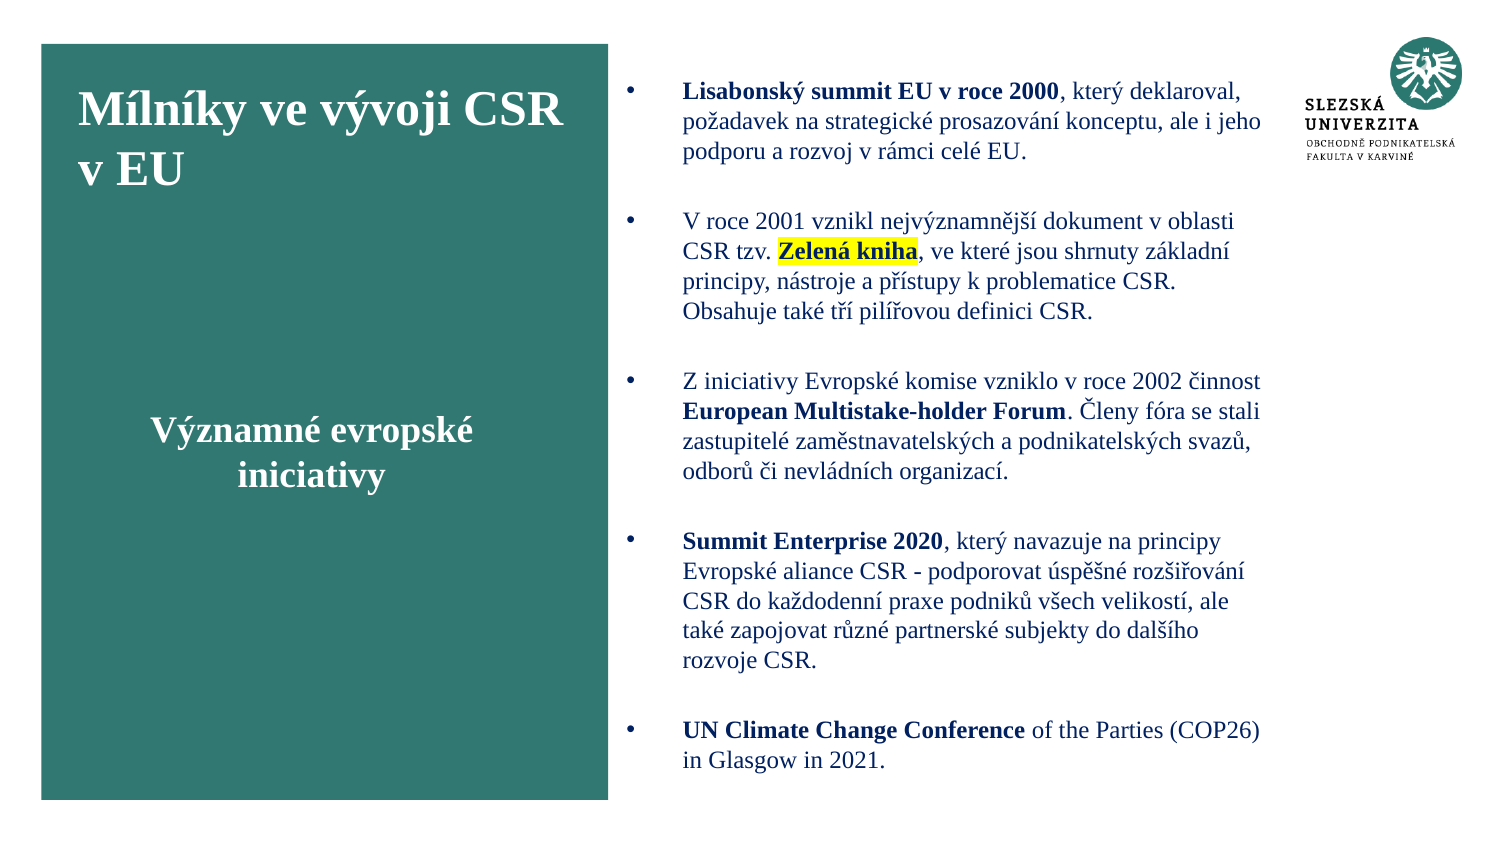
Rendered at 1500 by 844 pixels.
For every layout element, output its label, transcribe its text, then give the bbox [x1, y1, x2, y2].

text_box Mílníky ve vývoji CSR v EU [63, 67, 586, 340]
text_box [39, 42, 610, 802]
text_box Lisabonský summit EU v roce 2000, který deklaroval, požadavek na strategické prosazování konceptu, ale i jeho podporu a rozvoj v rámci celé EU. V roce 2001 vznikl nejvýznamnější dokument v oblasti CSR tzv. Zelená kniha, ve které jsou shrnuty základní principy, nástroje a přístupy k problematice CSR. Obsahuje také tří pilířovou definici CSR. Z iniciativy Evropské komise vzniklo v roce 2002 činnost European Multistake-holder Forum. Členy fóra se stali zastupitelé zaměstnavatelských a podnikatelských svazů, odborů či nevládních organizací. Summit Enterprise 2020, který navazuje na principy Evropské aliance CSR - podporovat úspěšné rozšiřování CSR do každodenní praxe podniků všech velikostí, ale také zapojovat různé partnerské subjekty do dalšího rozvoje CSR. UN Climate Change Conference of the Parties (COP26) in Glasgow in 2021. [611, 67, 1285, 751]
picture [1304, 36, 1463, 160]
text_box Významné evropské iniciativy [63, 340, 560, 788]
